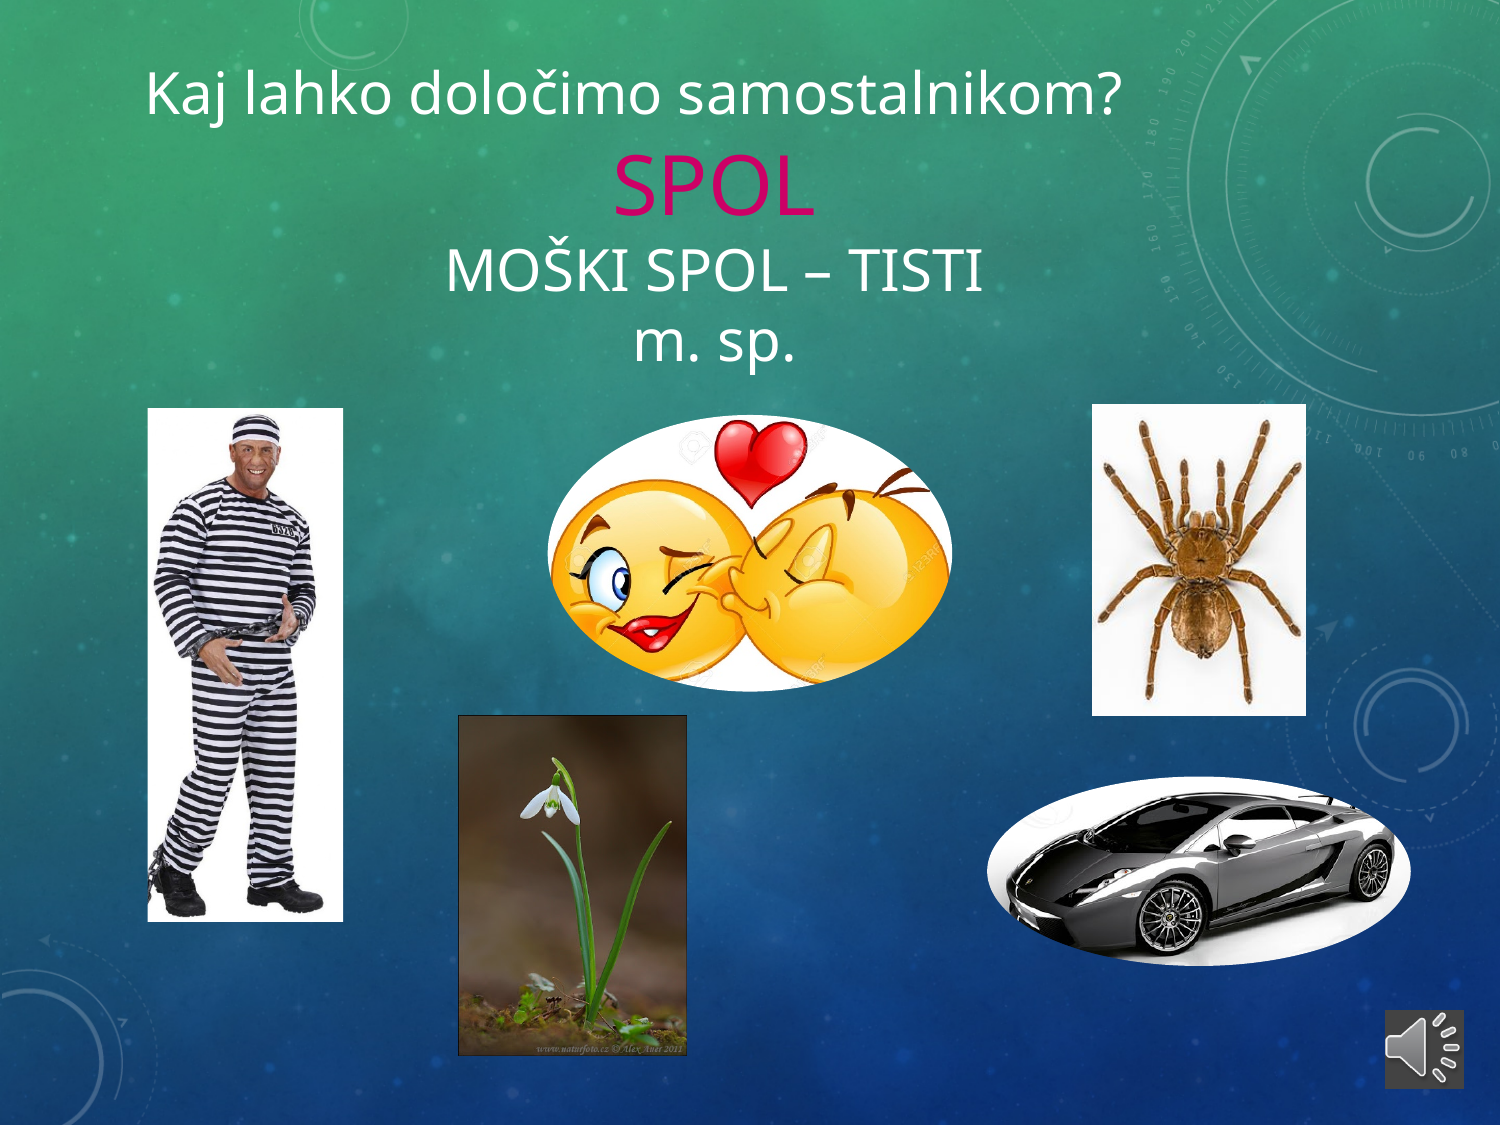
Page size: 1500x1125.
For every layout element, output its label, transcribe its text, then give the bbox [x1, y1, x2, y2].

text_box SPOL [597, 124, 832, 225]
picture [0, 0, 1500, 1125]
text_box Kaj lahko določimo samostalnikom? [129, 48, 1371, 239]
text_box MOŠKI SPOL – TISTI m. sp. [265, 225, 1164, 380]
